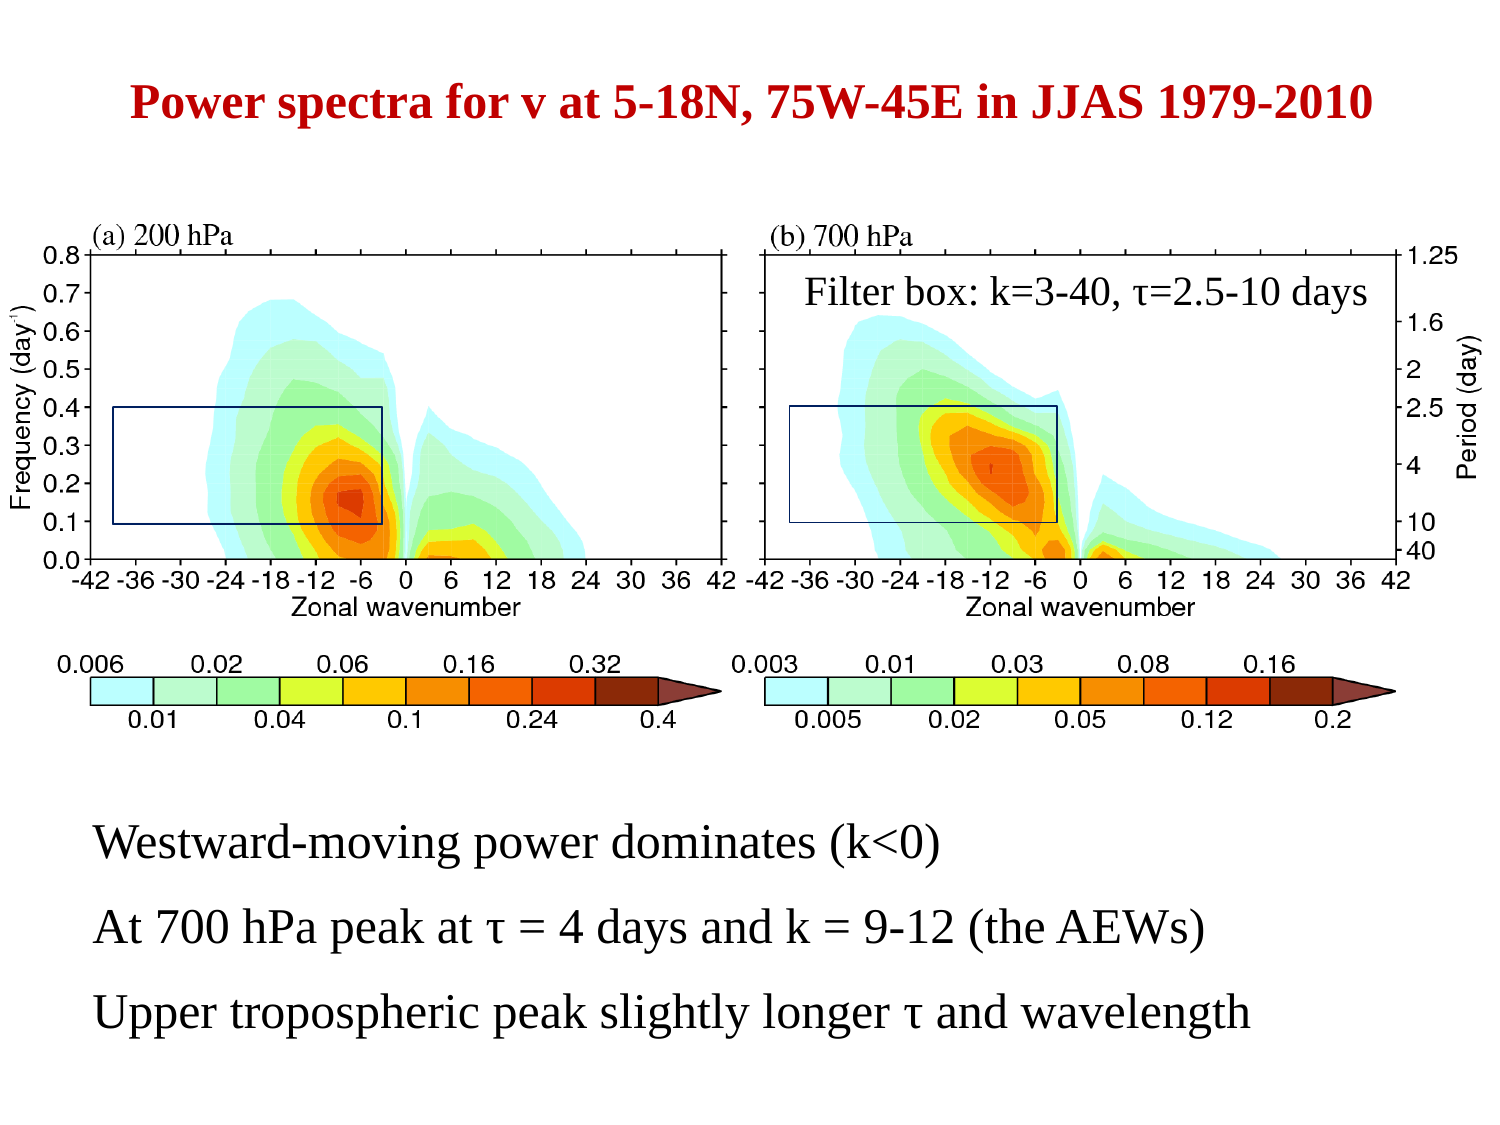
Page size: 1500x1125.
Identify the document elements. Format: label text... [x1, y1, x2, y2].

text_box Westward-moving power dominates (k<0) At 700 hPa peak at τ = 4 days and k = 9-12 (the AEWs) Upper tropospheric peak slightly longer τ and wavelength [77, 801, 1436, 1046]
text_box Power spectra for v at 5-18N, 75W-45E in JJAS 1979-2010 [115, 61, 1389, 137]
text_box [9, 223, 1482, 729]
